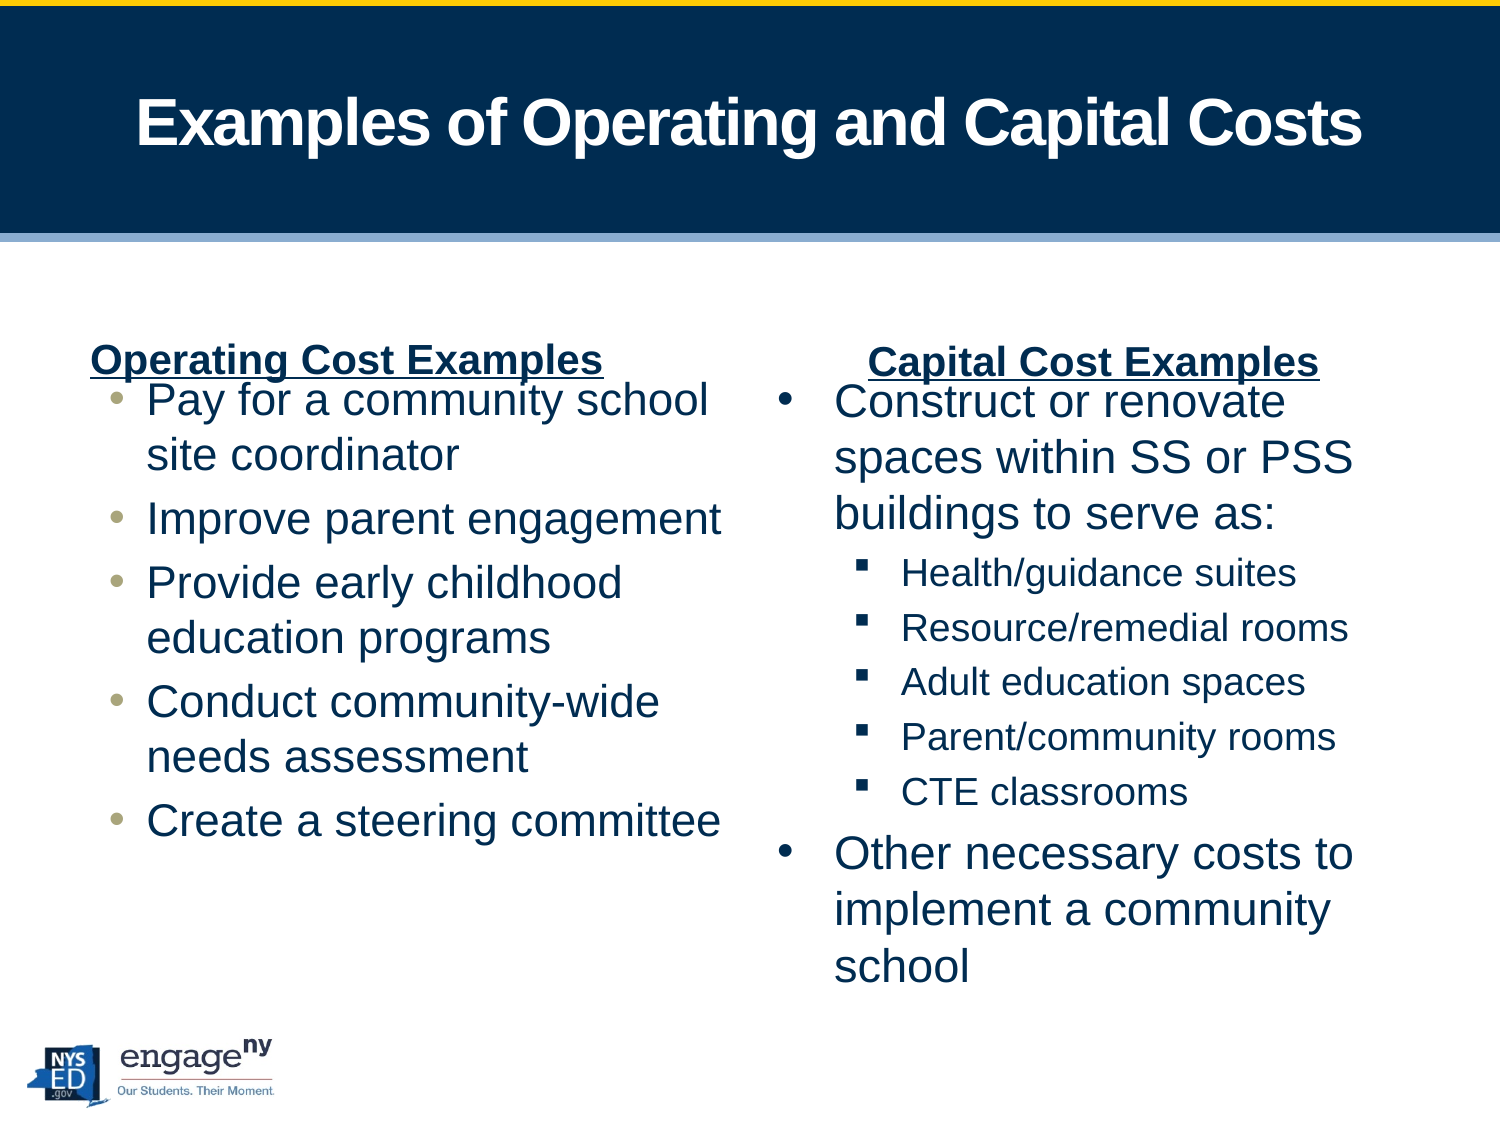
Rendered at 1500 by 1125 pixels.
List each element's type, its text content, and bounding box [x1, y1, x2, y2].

list Construct or renovate spaces within SS or PSS buildings to serve as: Health/guidance suites Resource/remedial rooms Adult education spaces Parent/community rooms CTE classrooms Other necessary costs to implement a community school [761, 362, 1425, 1000]
title Examples of Operating and Capital Costs [75, 24, 1425, 213]
picture [27, 1034, 111, 1118]
list Capital Cost Examples [762, 249, 1425, 362]
list Operating Cost Examples [75, 289, 738, 362]
picture [117, 1034, 275, 1104]
list Pay for a community school site coordinator Improve parent engagement Provide early childhood education programs Conduct community-wide needs assessment Create a steering committee [75, 362, 738, 1000]
